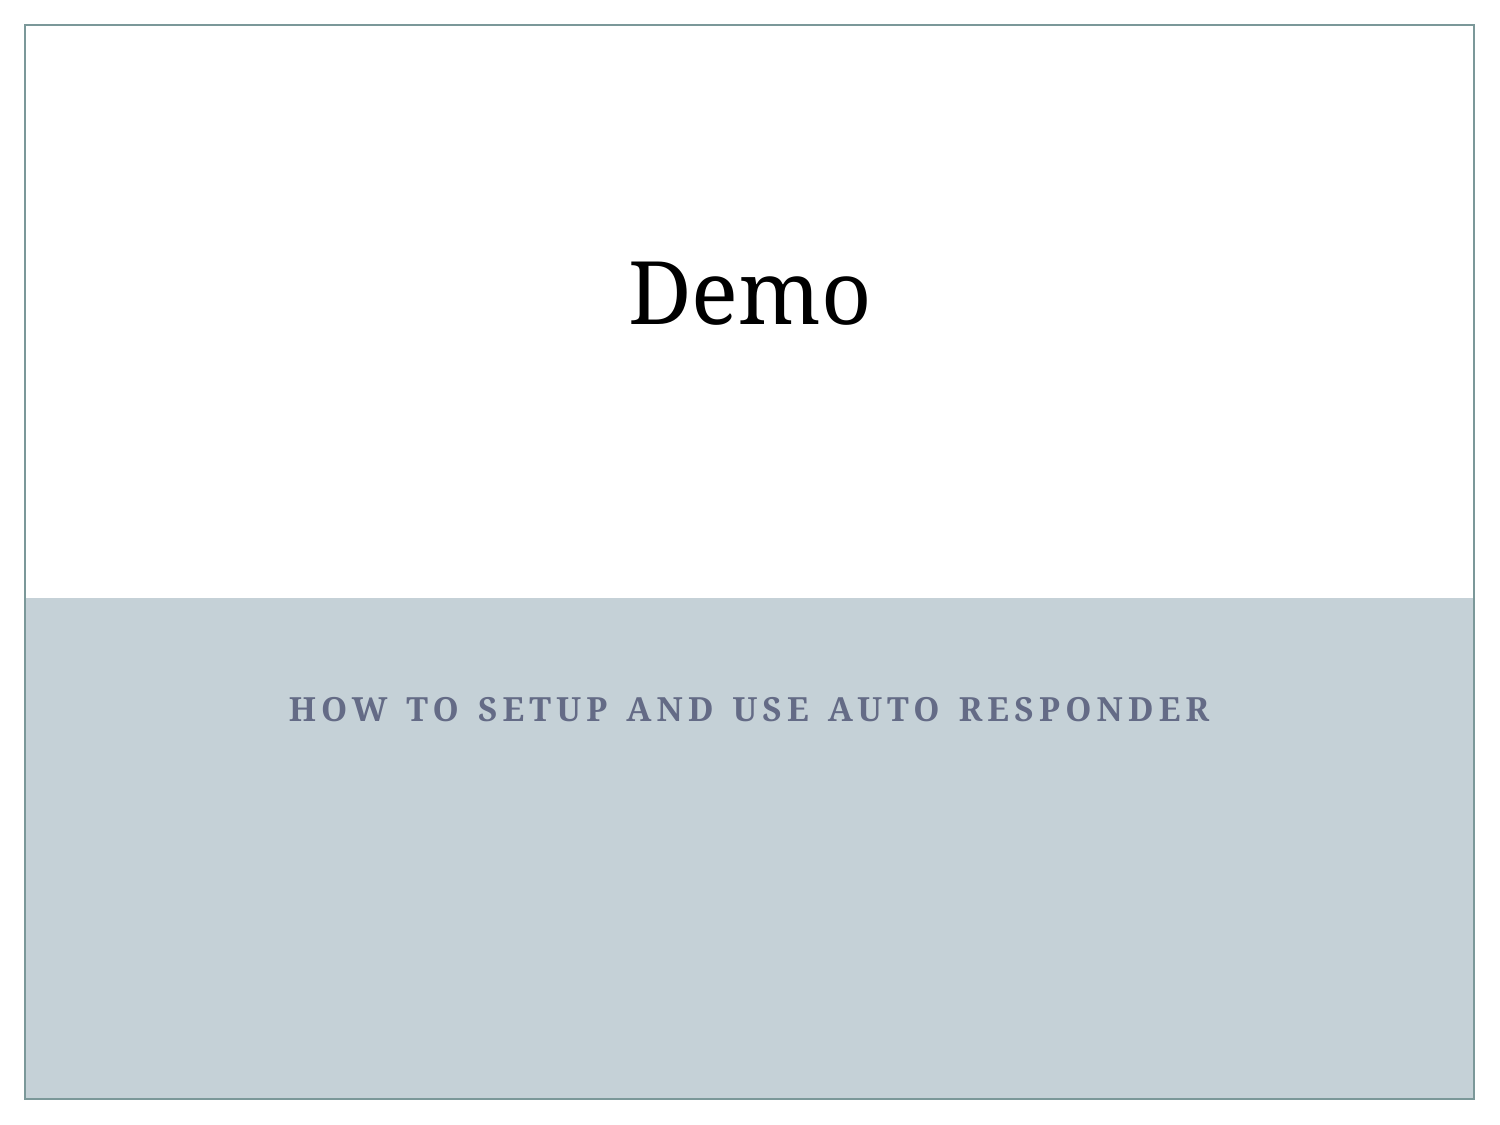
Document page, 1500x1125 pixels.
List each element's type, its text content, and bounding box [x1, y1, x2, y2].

title Demo [112, 62, 1388, 350]
subtitle How to setup and use Auto Responder [225, 680, 1275, 969]
